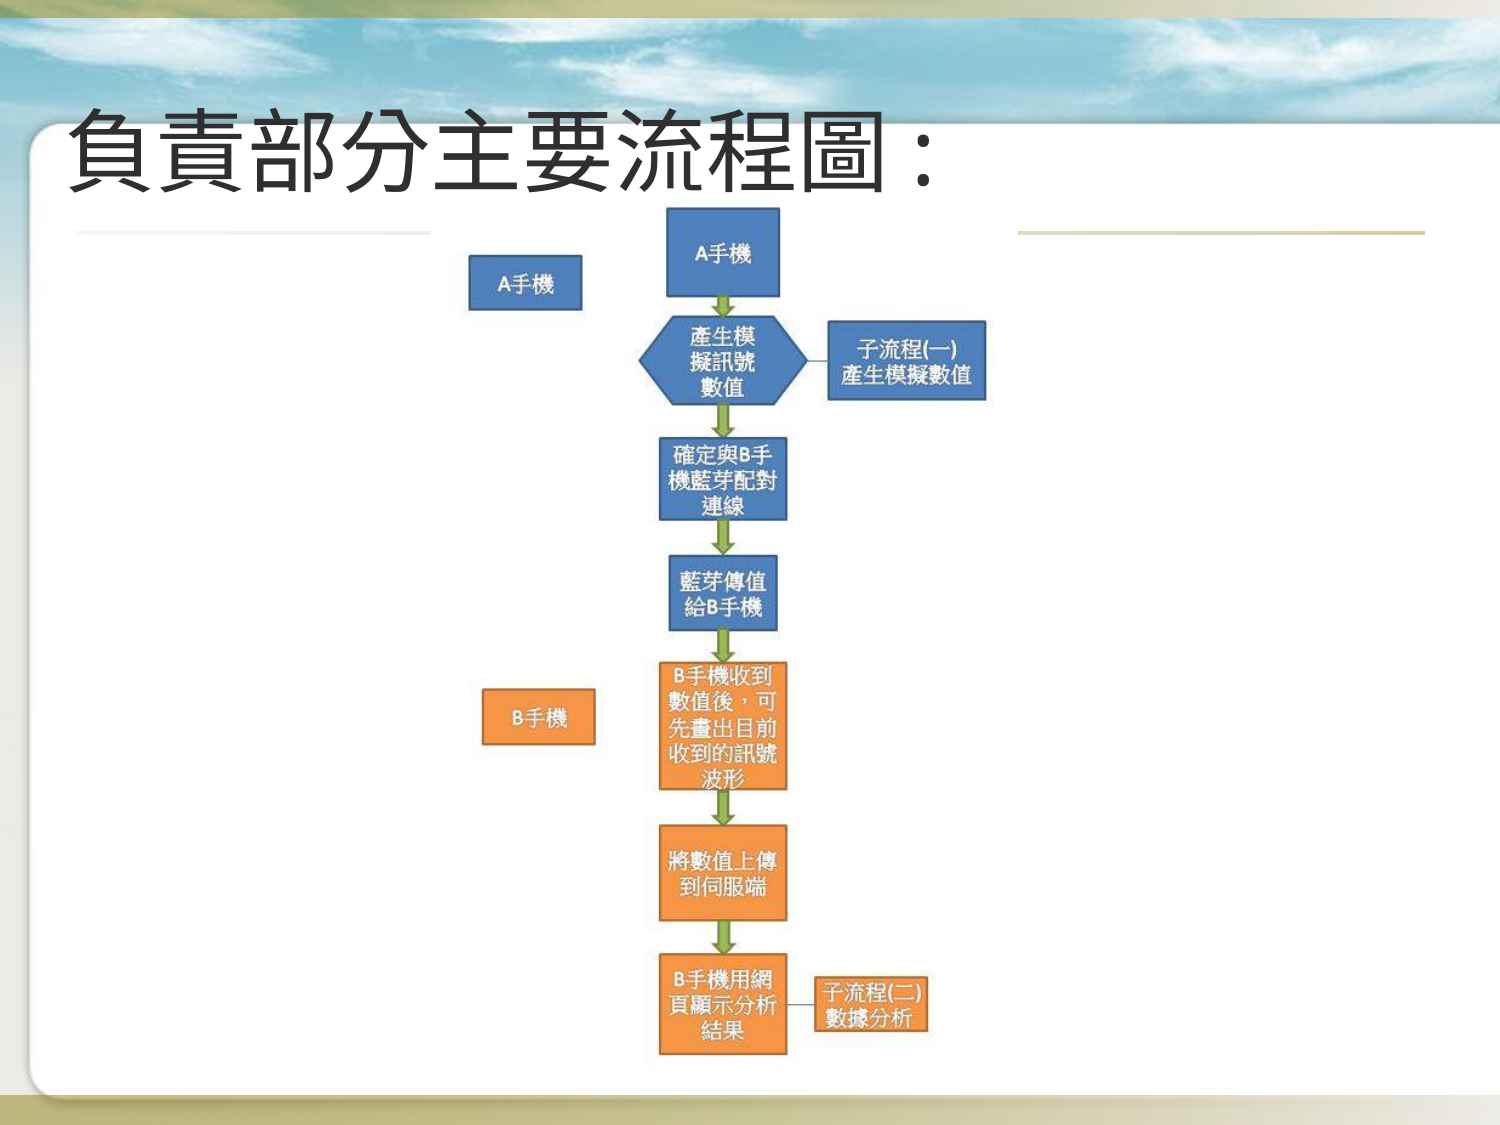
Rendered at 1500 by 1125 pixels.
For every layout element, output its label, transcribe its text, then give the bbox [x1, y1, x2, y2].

picture [0, 18, 1500, 1095]
title 負責部分主要流程圖: [49, 54, 1400, 243]
